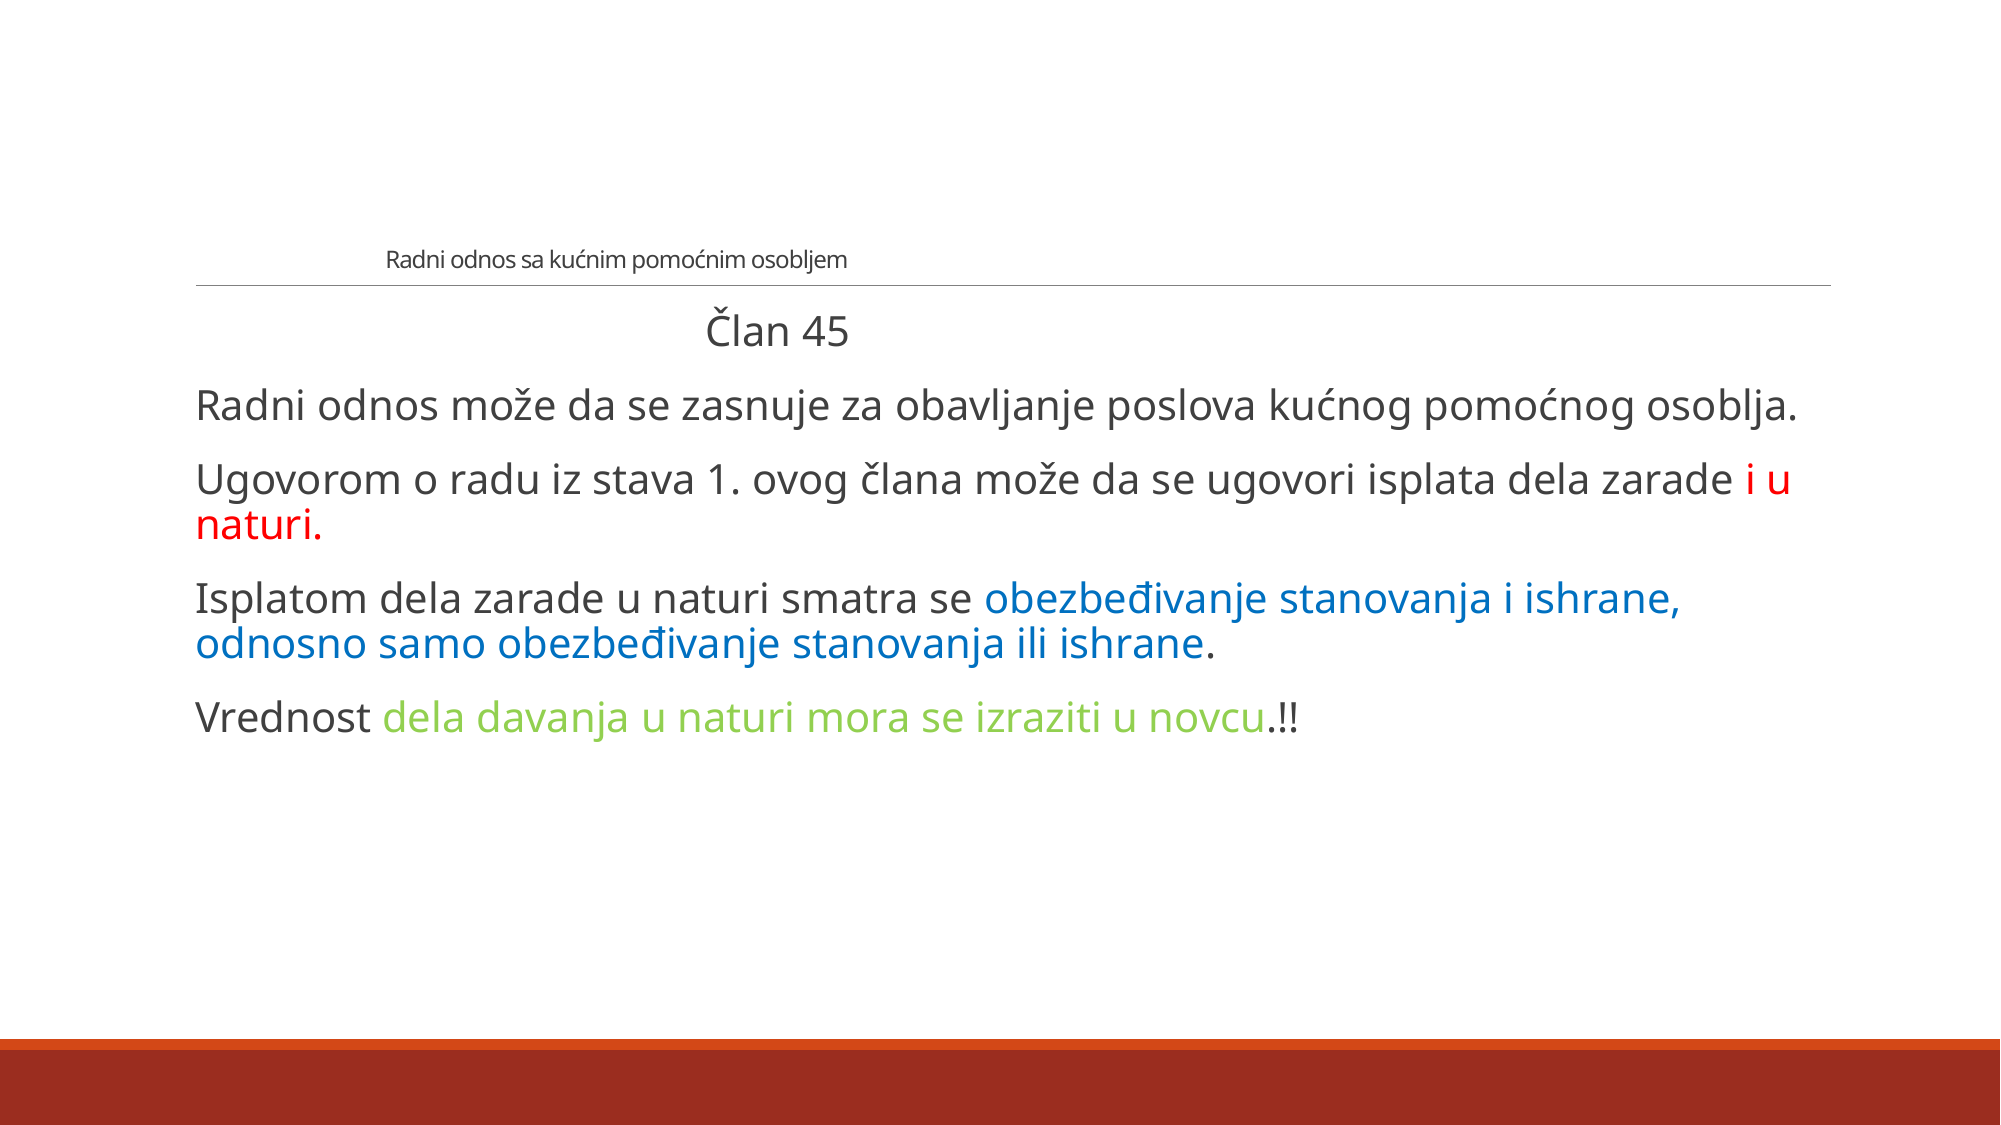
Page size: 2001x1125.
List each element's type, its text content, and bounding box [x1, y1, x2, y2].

list Član 45 Radni odnos može da se zasnuje za obavljanje poslova kućnog pomoćnog osoblja. Ugovorom o radu iz stava 1. ovog člana može da se ugovori isplata dela zarade i u naturi. Isplatom dela zarade u naturi smatra se obezbeđivanje stanovanja i ishrane, odnosno samo obezbeđivanje stanovanja ili ishrane. Vrednost dela davanja u naturi mora se izraziti u novcu.!! [180, 302, 1830, 963]
title Radni odnos sa kućnim pomoćnim osobljem [305, 47, 1907, 285]
